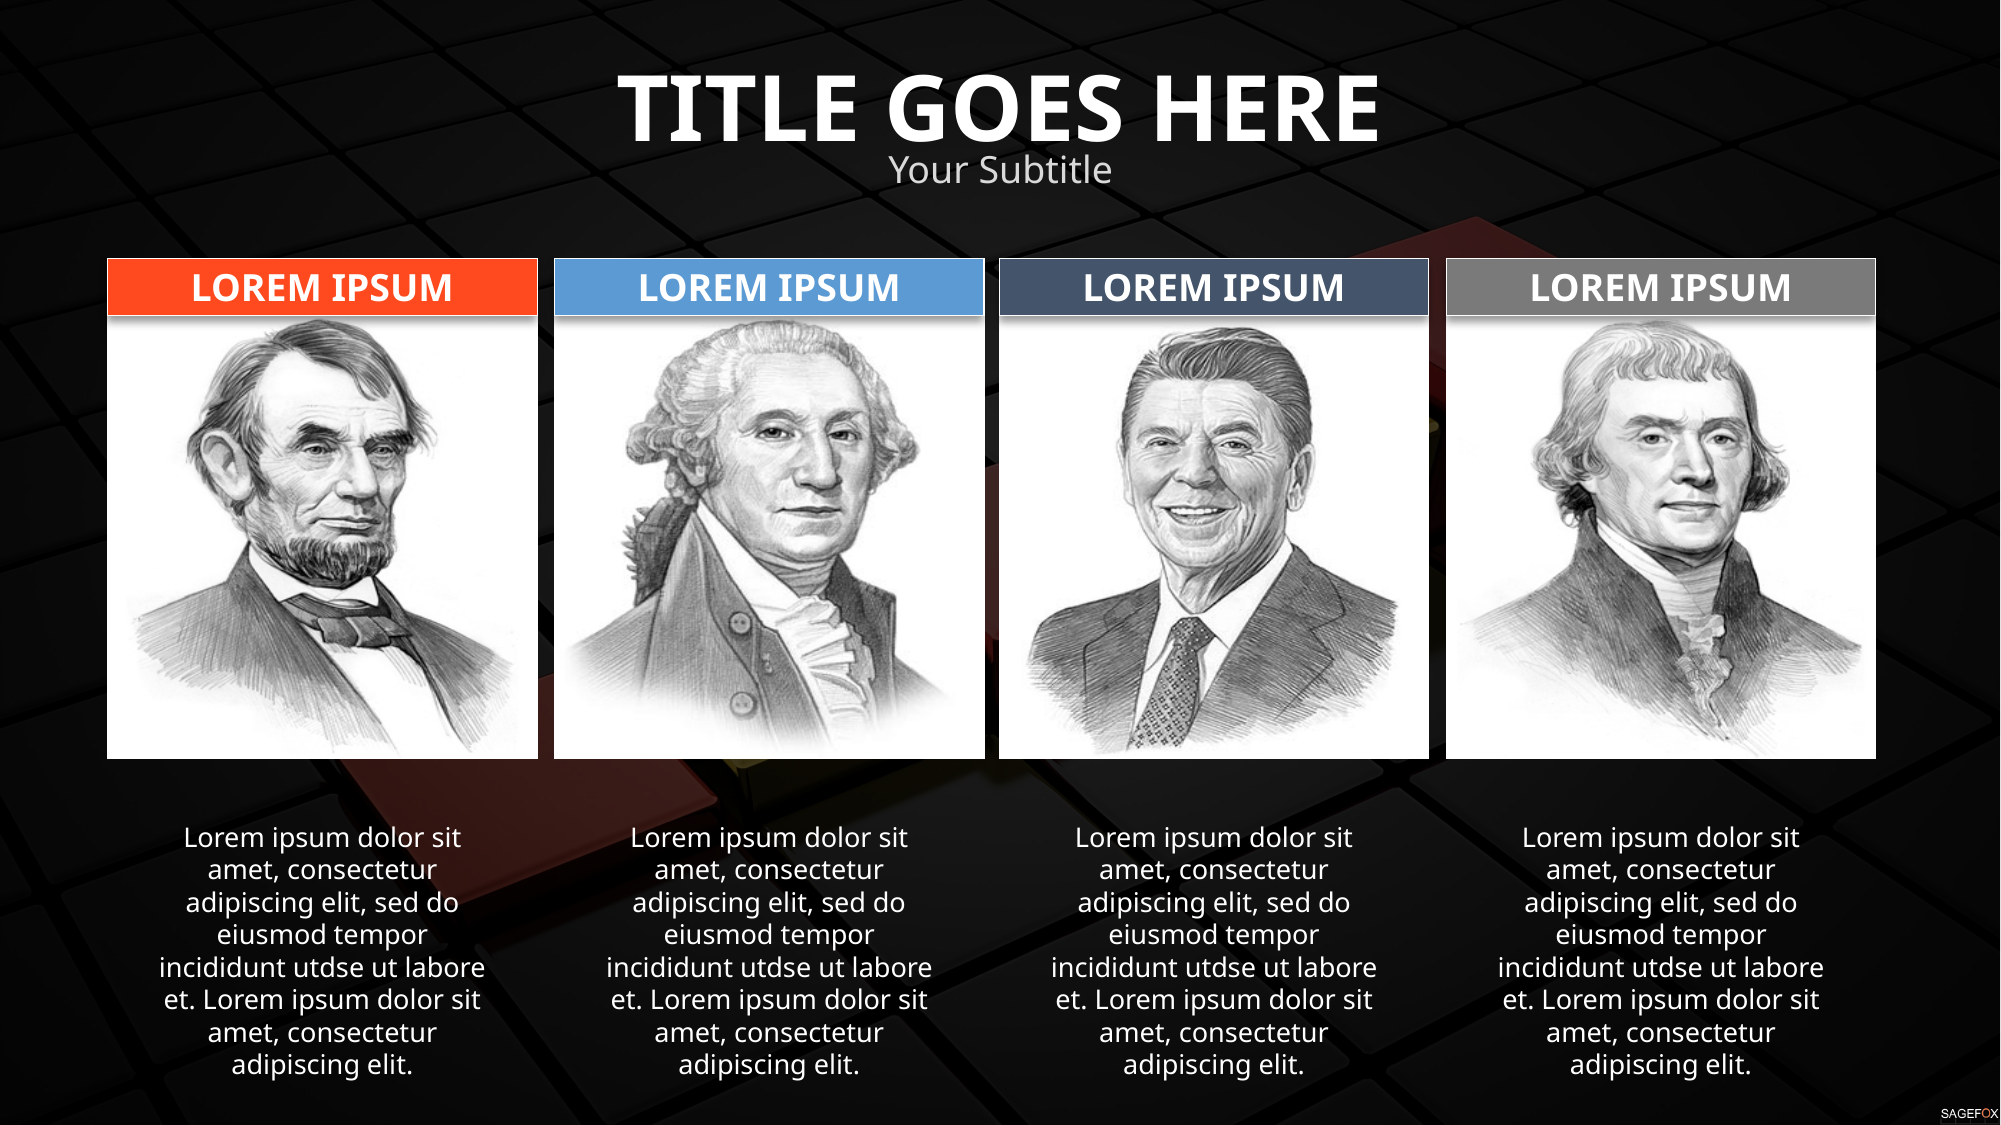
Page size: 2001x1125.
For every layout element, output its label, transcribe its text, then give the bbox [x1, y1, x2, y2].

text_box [548, 42, 1452, 199]
text_box Lorem ipsum dolor sit amet, consectetur adipiscing elit, sed do eiusmod tempor incididunt utdse ut labore et. Lorem ipsum dolor sit amet, consectetur adipiscing elit. [589, 815, 950, 1086]
text_box [998, 325, 1430, 759]
text_box [1445, 325, 1877, 759]
text_box LOREM IPSUM [553, 257, 985, 316]
text_box LOREM IPSUM [998, 257, 1430, 316]
text_box LOREM IPSUM [1445, 257, 1877, 316]
picture [0, 0, 2001, 1125]
text_box [553, 325, 985, 759]
text_box [106, 325, 538, 759]
text_box Lorem ipsum dolor sit amet, consectetur adipiscing elit, sed do eiusmod tempor incididunt utdse ut labore et. Lorem ipsum dolor sit amet, consectetur adipiscing elit. [1033, 815, 1394, 1086]
text_box Lorem ipsum dolor sit amet, consectetur adipiscing elit, sed do eiusmod tempor incididunt utdse ut labore et. Lorem ipsum dolor sit amet, consectetur adipiscing elit. [142, 815, 503, 1086]
text_box Lorem ipsum dolor sit amet, consectetur adipiscing elit, sed do eiusmod tempor incididunt utdse ut labore et. Lorem ipsum dolor sit amet, consectetur adipiscing elit. [1480, 815, 1841, 1086]
text_box LOREM IPSUM [106, 257, 538, 316]
